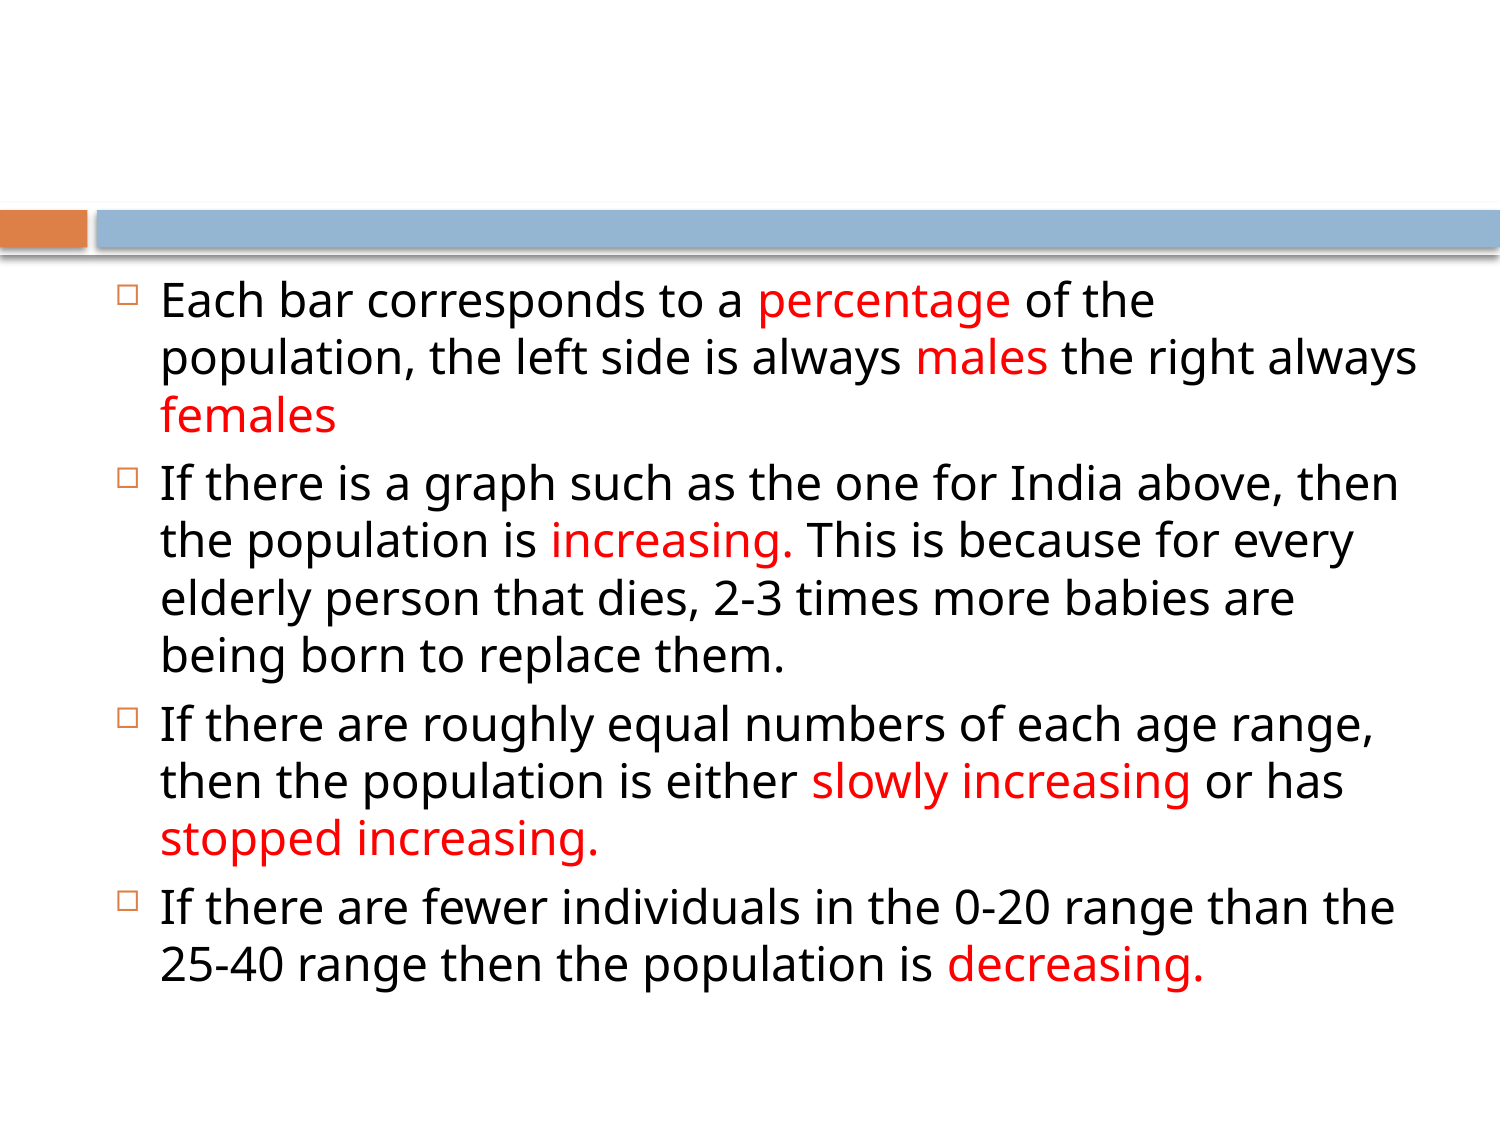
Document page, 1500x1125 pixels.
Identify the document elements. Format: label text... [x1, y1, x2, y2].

list Each bar corresponds to a percentage of the population, the left side is always males the right always females If there is a graph such as the one for India above, then the population is increasing. This is because for every elderly person that dies, 2-3 times more babies are being born to replace them. If there are roughly equal numbers of each age range, then the population is either slowly increasing or has stopped increasing. If there are fewer individuals in the 0-20 range than the 25-40 range then the population is decreasing. [100, 262, 1438, 1000]
